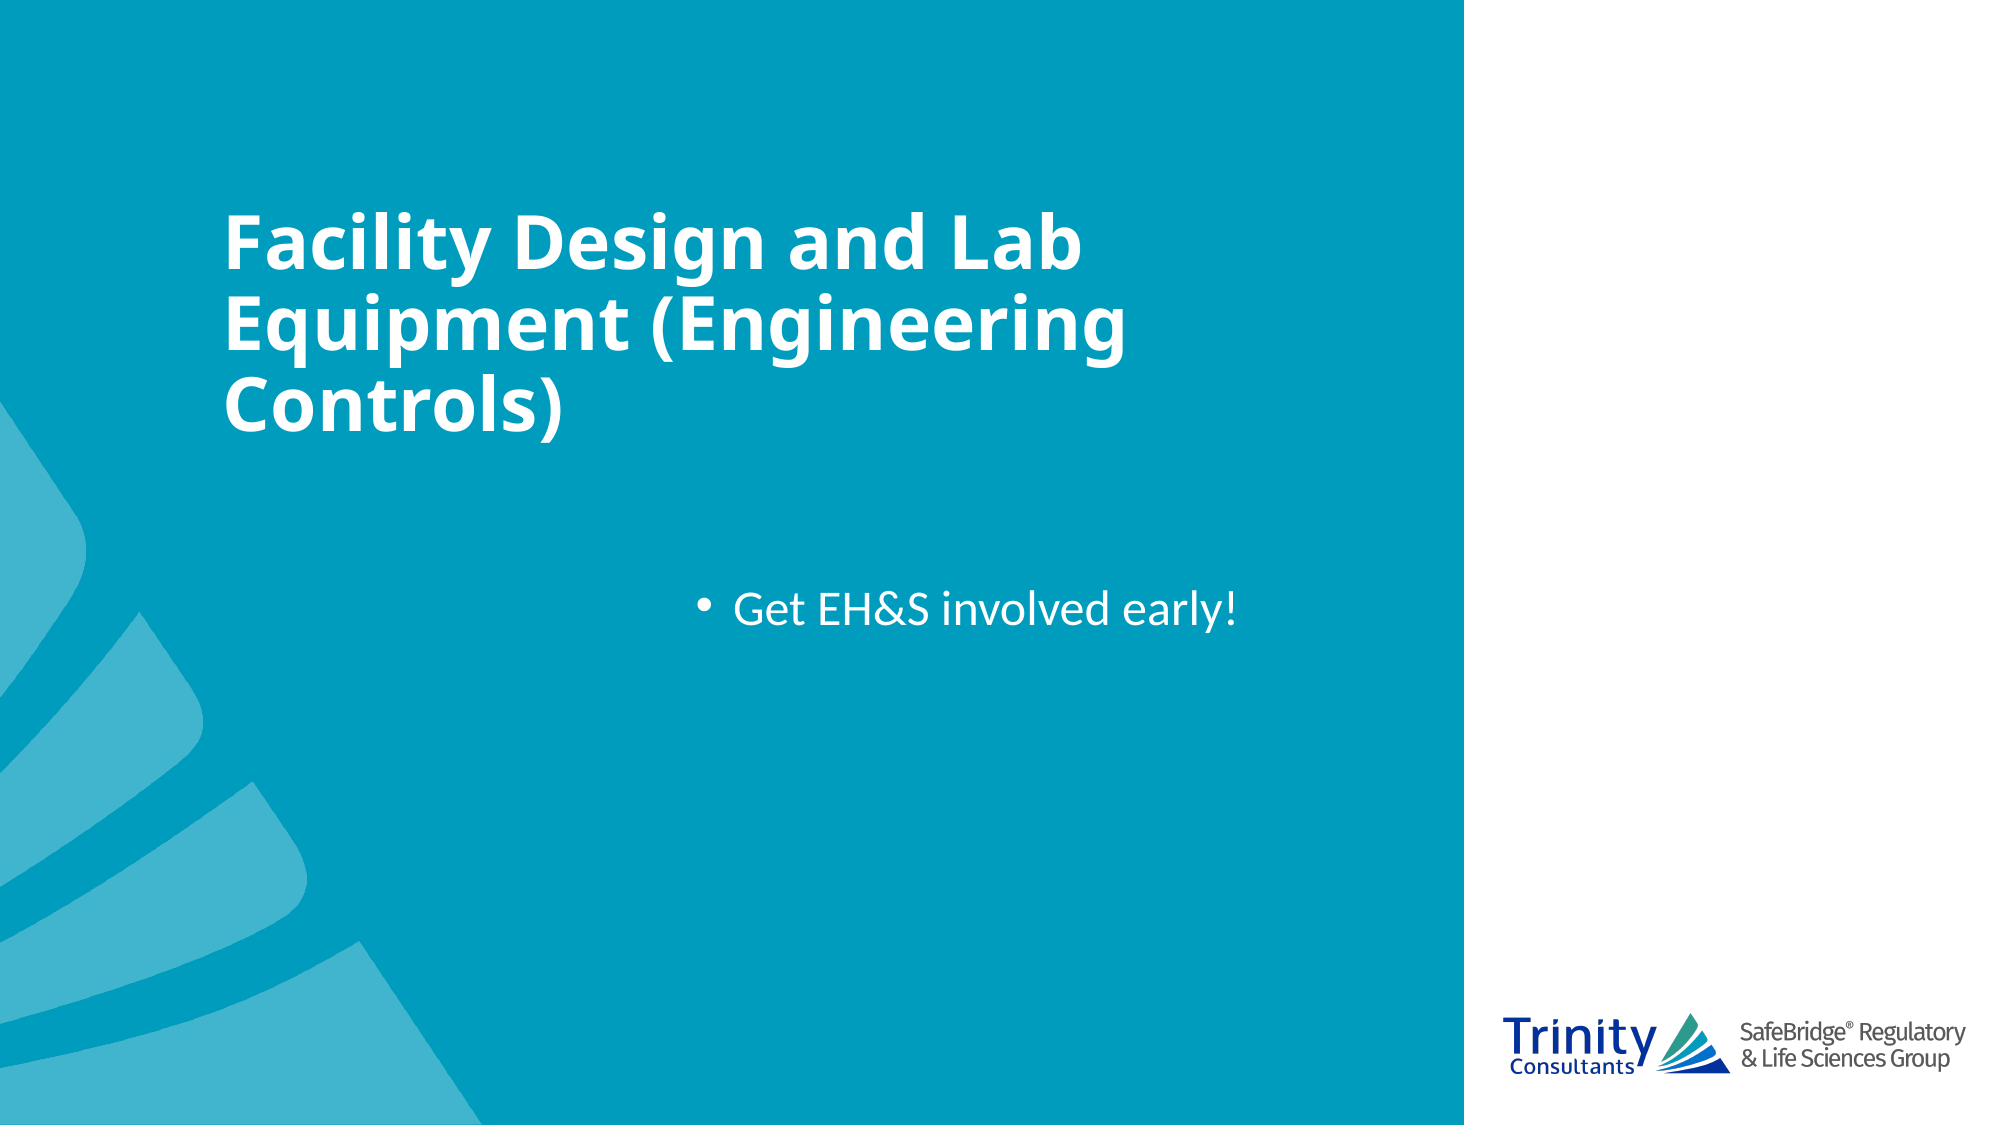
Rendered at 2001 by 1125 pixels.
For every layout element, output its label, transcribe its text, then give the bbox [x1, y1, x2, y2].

picture [0, 402, 482, 1125]
list Facility Design and Lab Equipment (Engineering Controls) [207, 197, 1441, 482]
picture [1503, 1013, 1966, 1074]
list Get EH&S involved early! [680, 584, 1356, 848]
